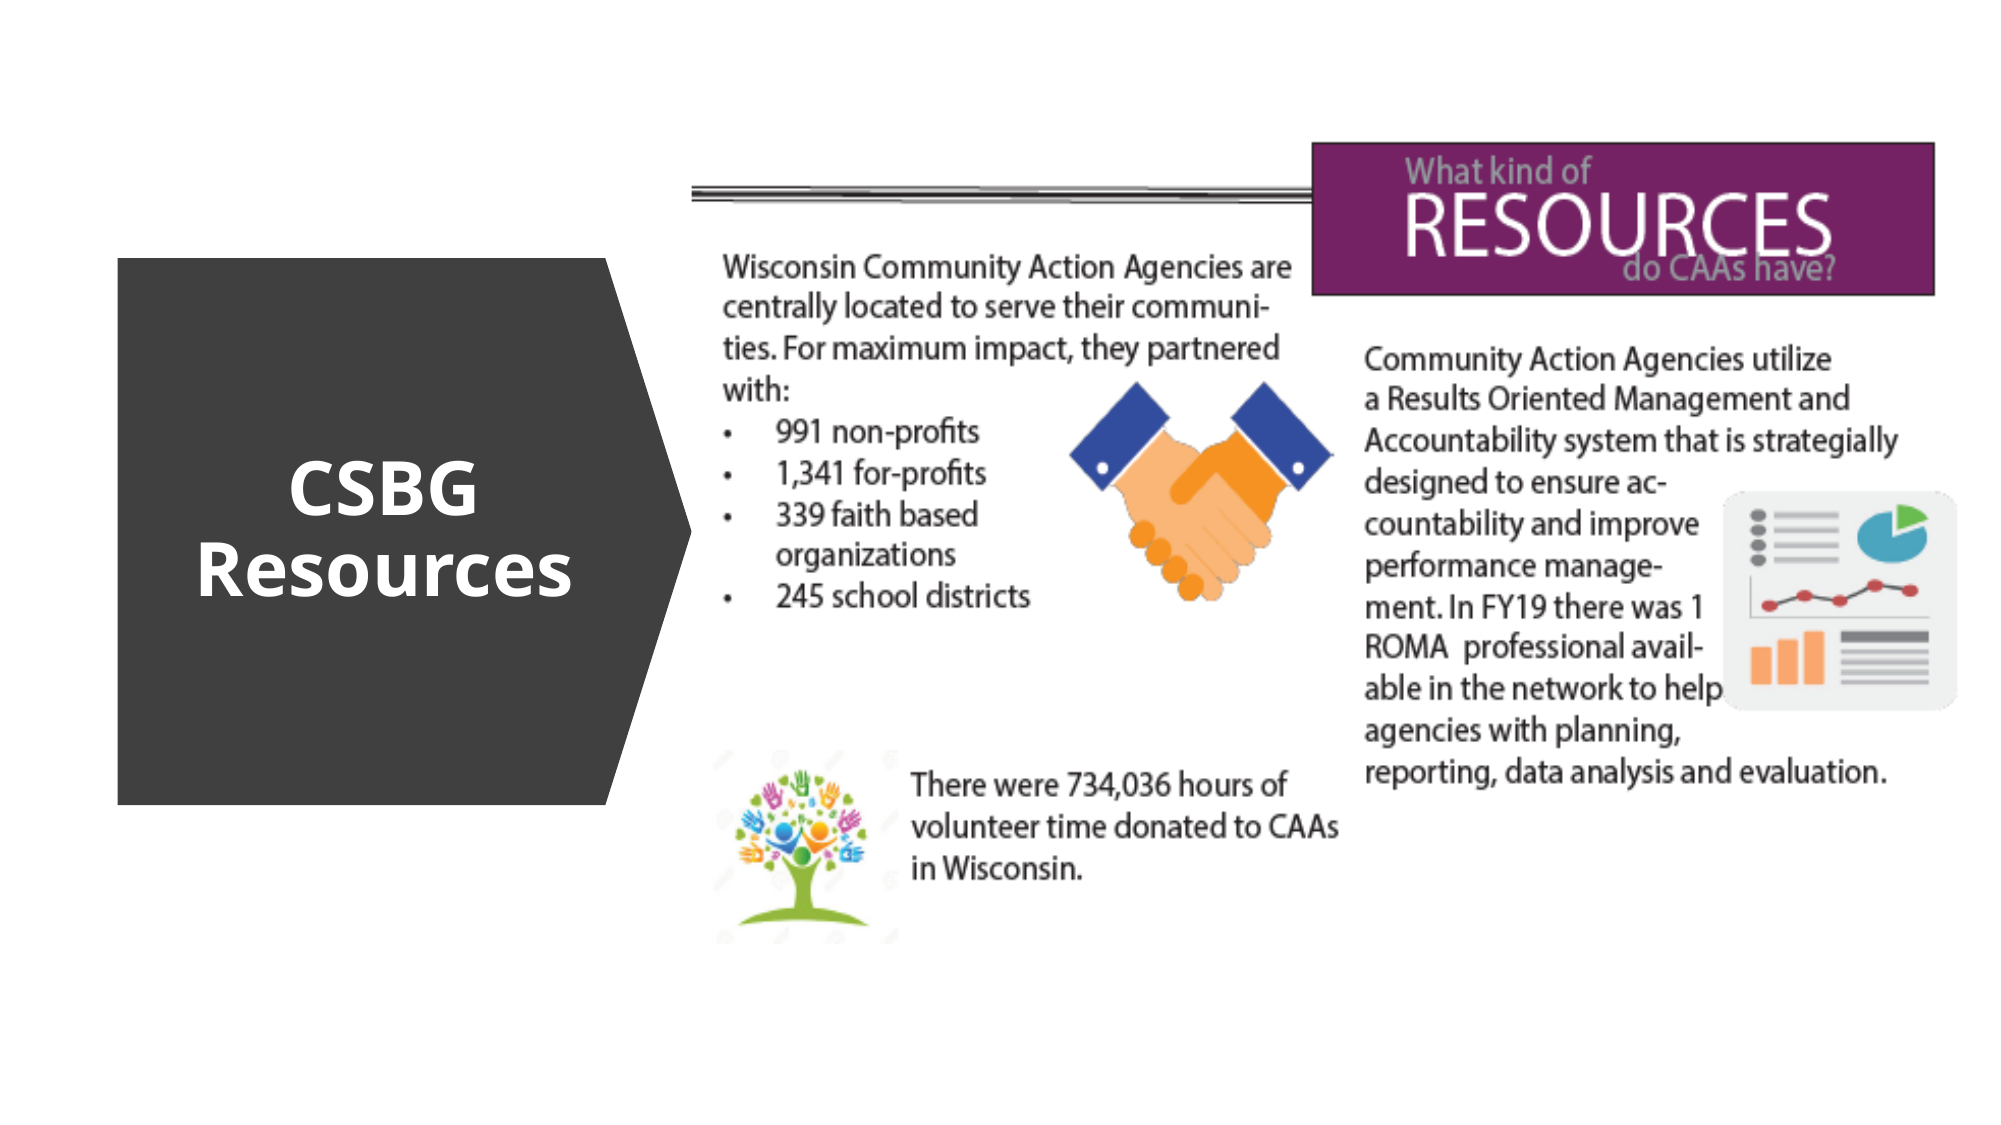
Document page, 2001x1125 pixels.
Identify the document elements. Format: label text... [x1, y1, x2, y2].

text_box [116, 257, 691, 807]
picture [691, 140, 1966, 944]
title CSBG Resources [168, 322, 601, 741]
